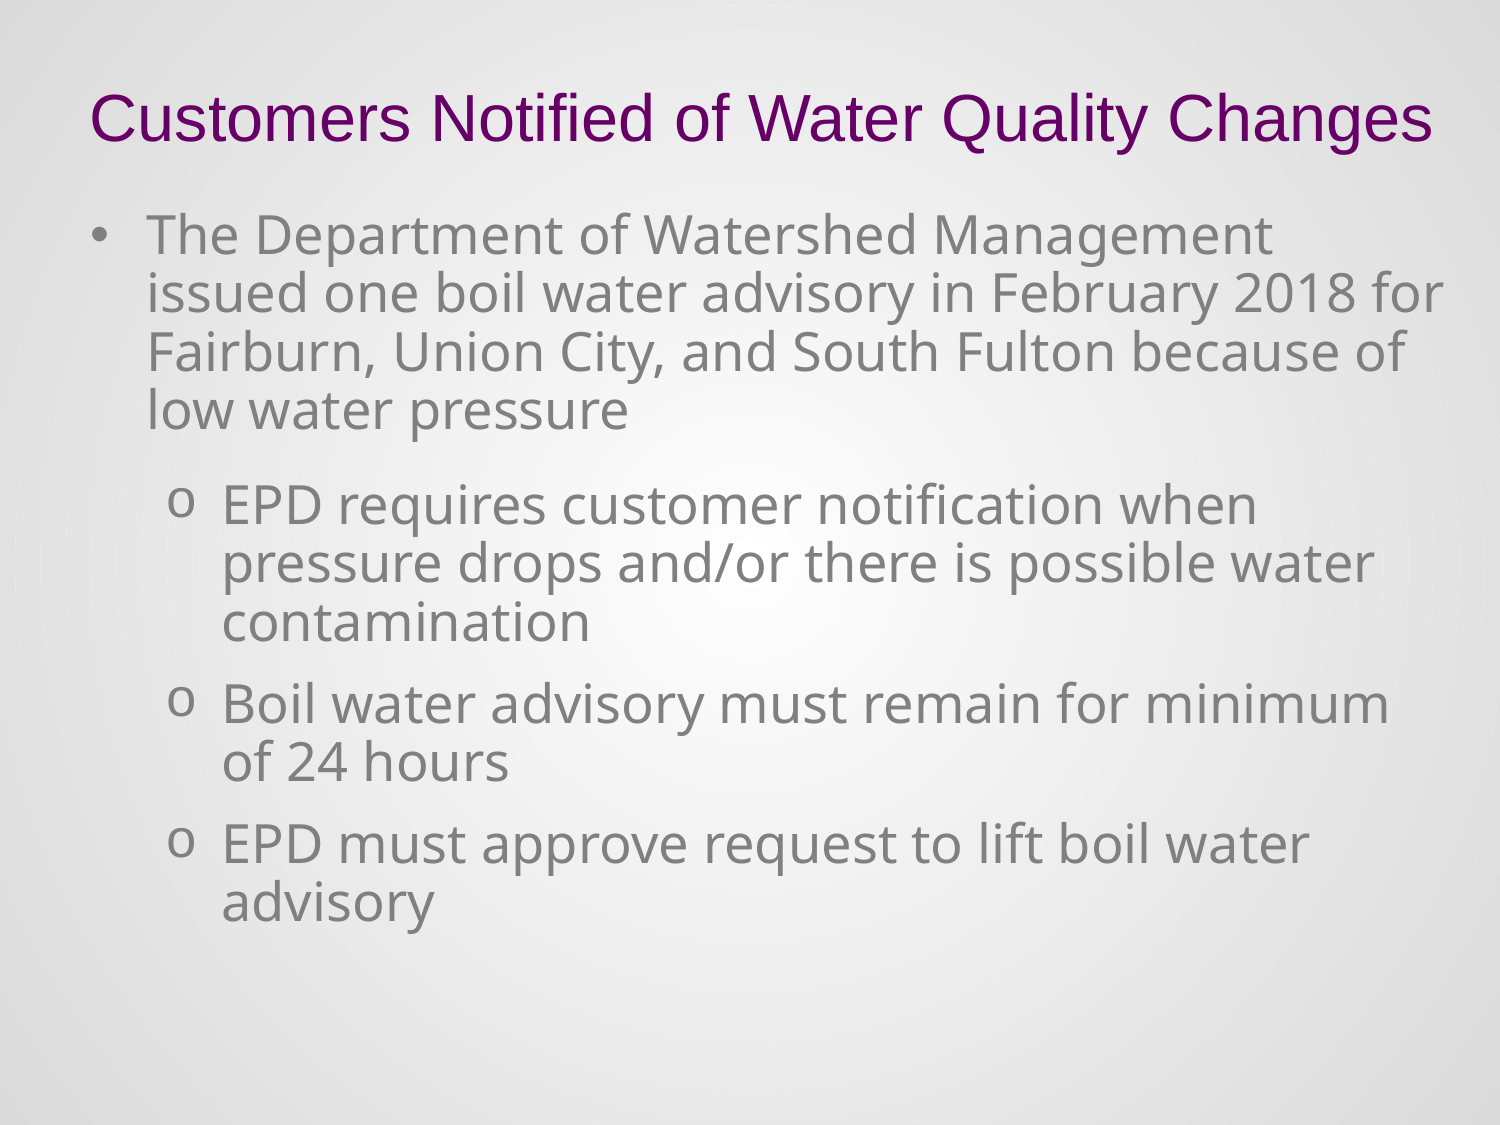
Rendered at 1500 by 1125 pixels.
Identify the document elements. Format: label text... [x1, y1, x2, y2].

list The Department of Watershed Management issued one boil water advisory in February 2018 for Fairburn, Union City, and South Fulton because of low water pressure EPD requires customer notification when pressure drops and/or there is possible water contamination Boil water advisory must remain for minimum of 24 hours EPD must approve request to lift boil water advisory [75, 200, 1463, 988]
title Customers Notified of Water Quality Changes [68, 50, 1457, 163]
